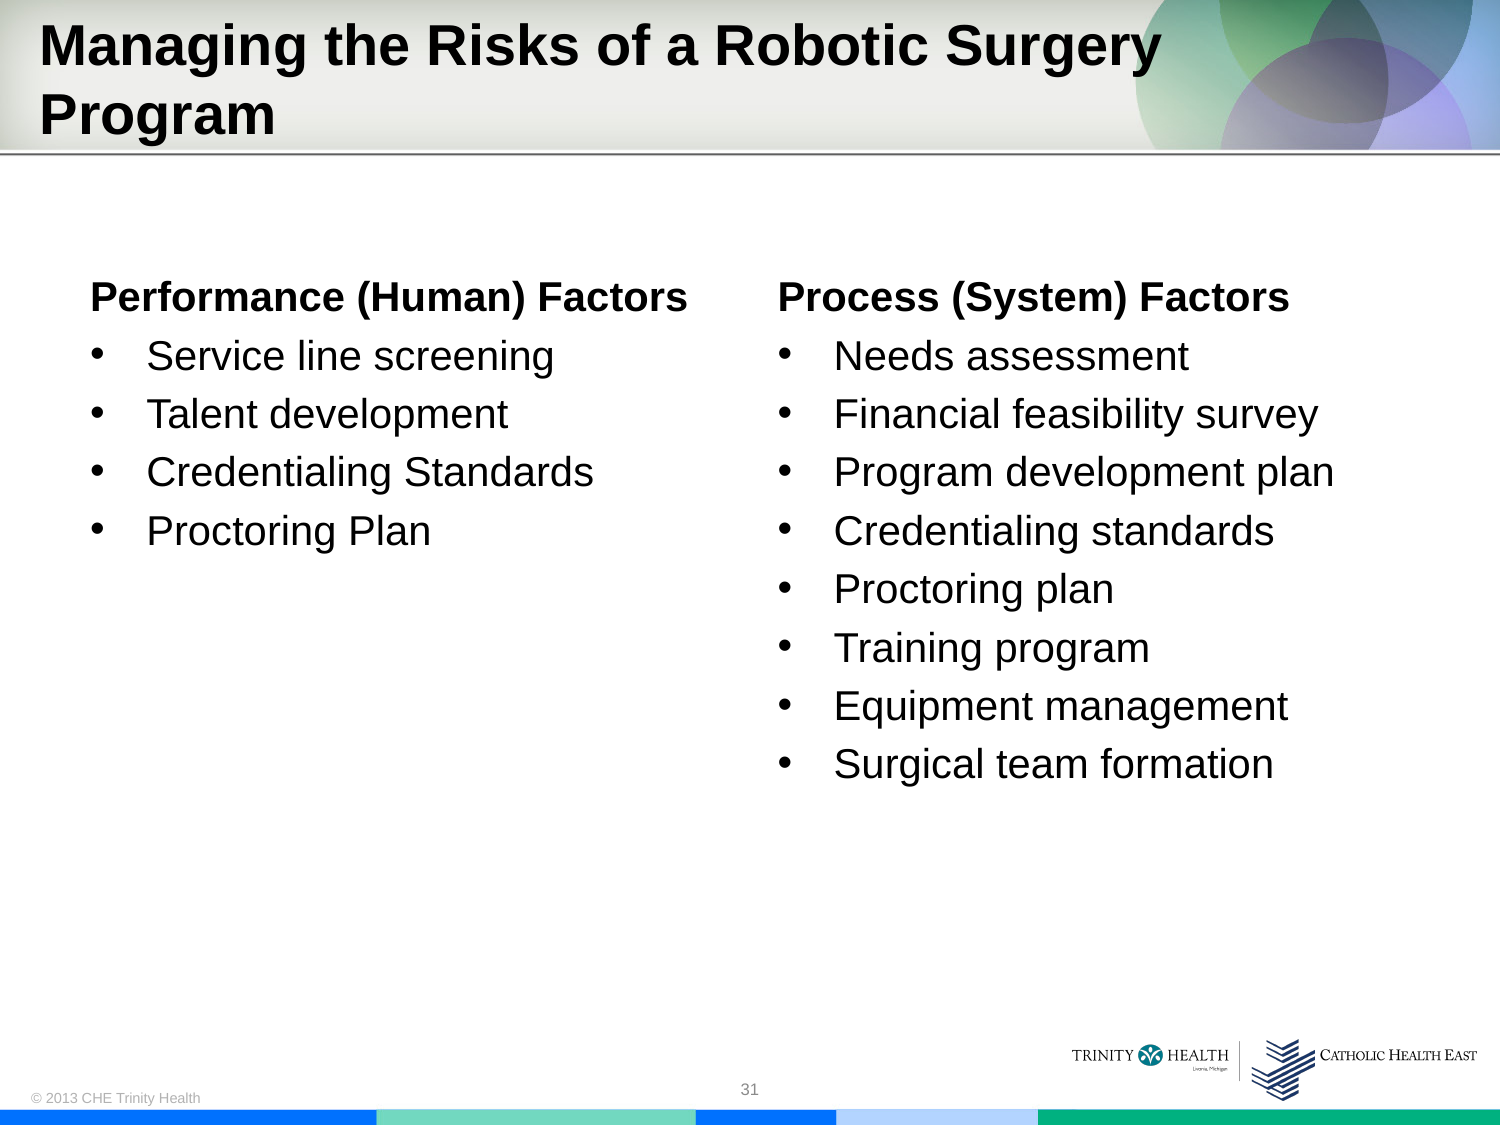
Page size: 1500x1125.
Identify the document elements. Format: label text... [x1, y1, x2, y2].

list Performance (Human) Factors Service line screening Talent development Credentialing Standards Proctoring Plan [75, 262, 738, 1005]
title Managing the Risks of a Robotic Surgery Program [24, 0, 1375, 154]
picture [0, 0, 1500, 1125]
footer © 2013 CHE Trinity Health [16, 1080, 424, 1116]
list Process (System) Factors Needs assessment Financial feasibility survey Program development plan Credentialing standards Proctoring plan Training program Equipment management Surgical team formation [762, 262, 1425, 1005]
slide_number 31 [75, 1071, 1425, 1107]
